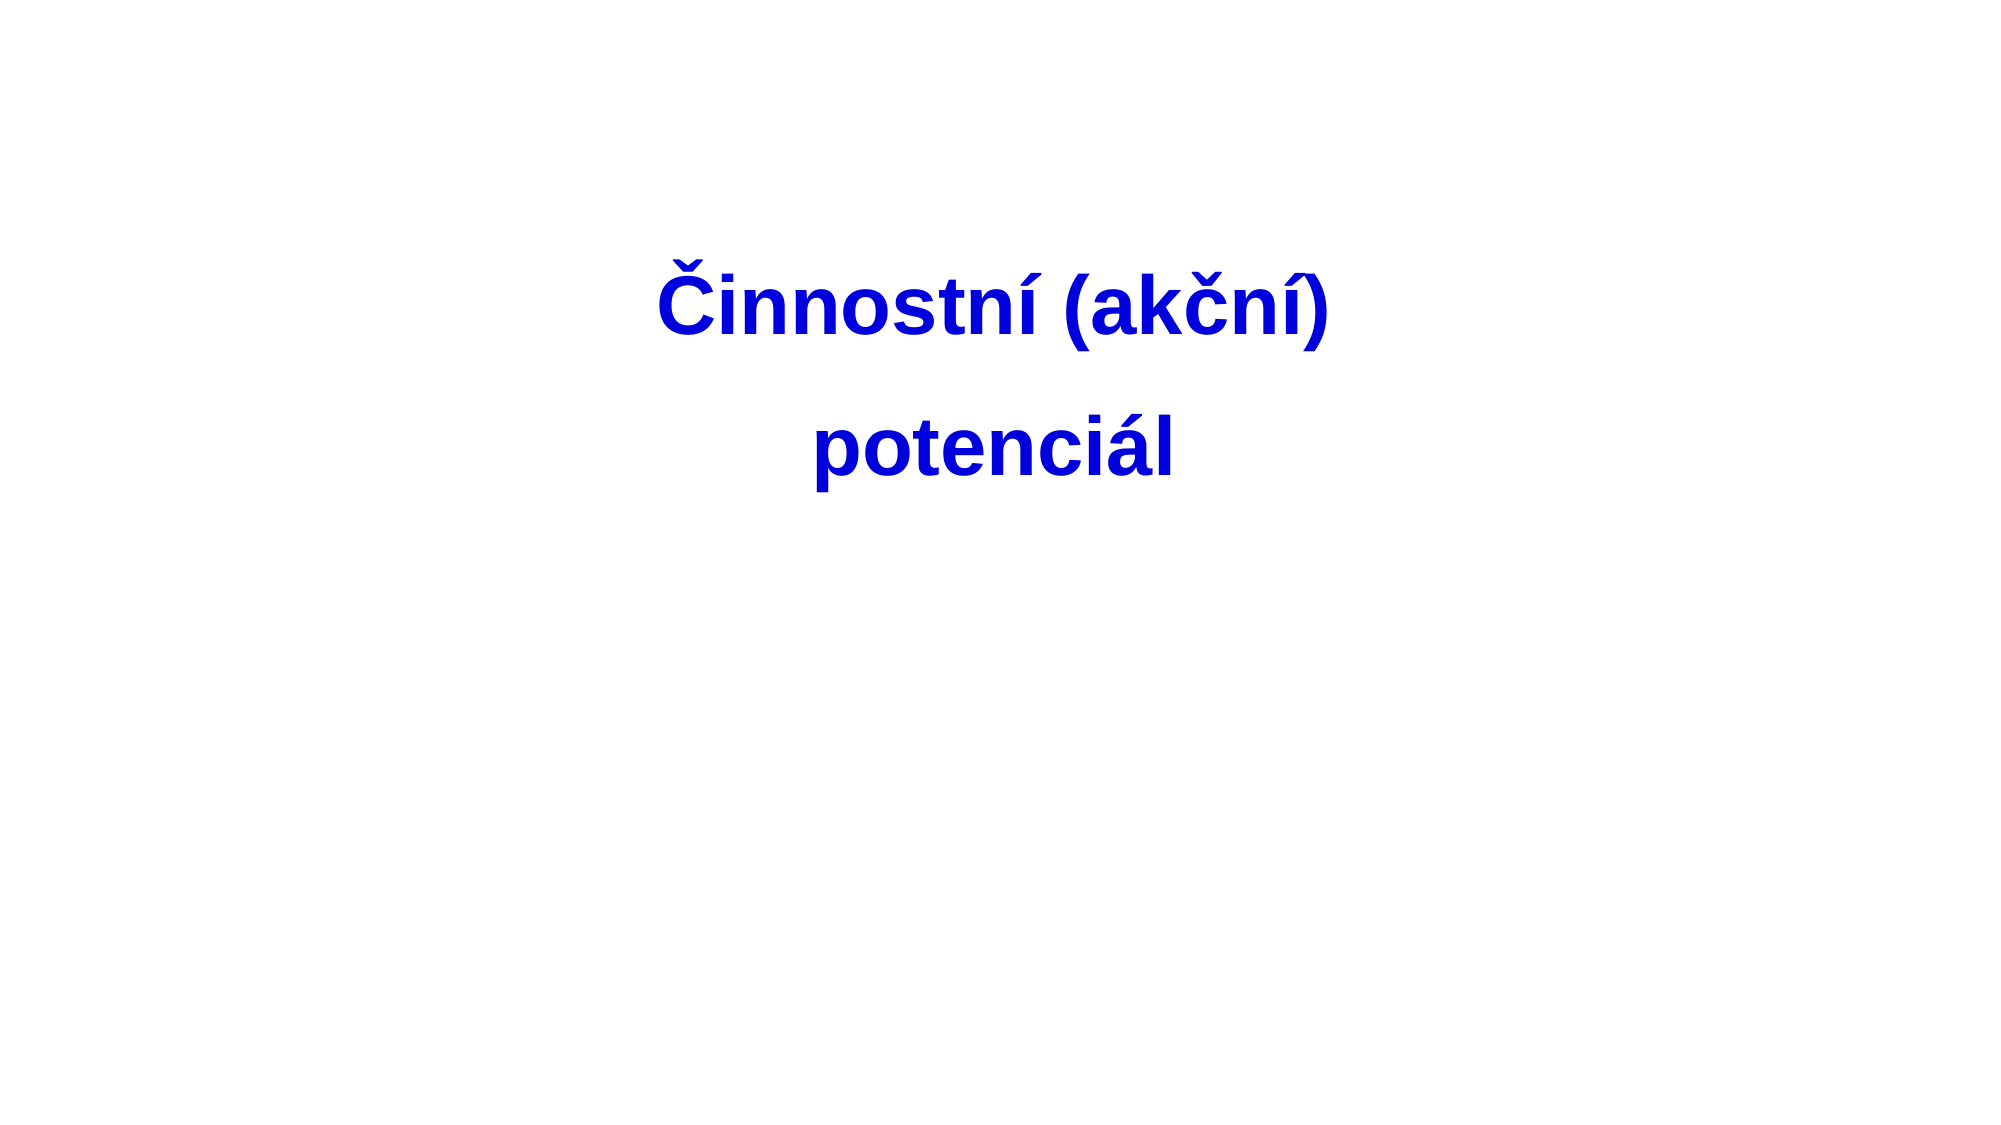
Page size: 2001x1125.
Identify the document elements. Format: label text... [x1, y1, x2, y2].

text_box Činnostní (akční) potenciál [515, 243, 1473, 500]
